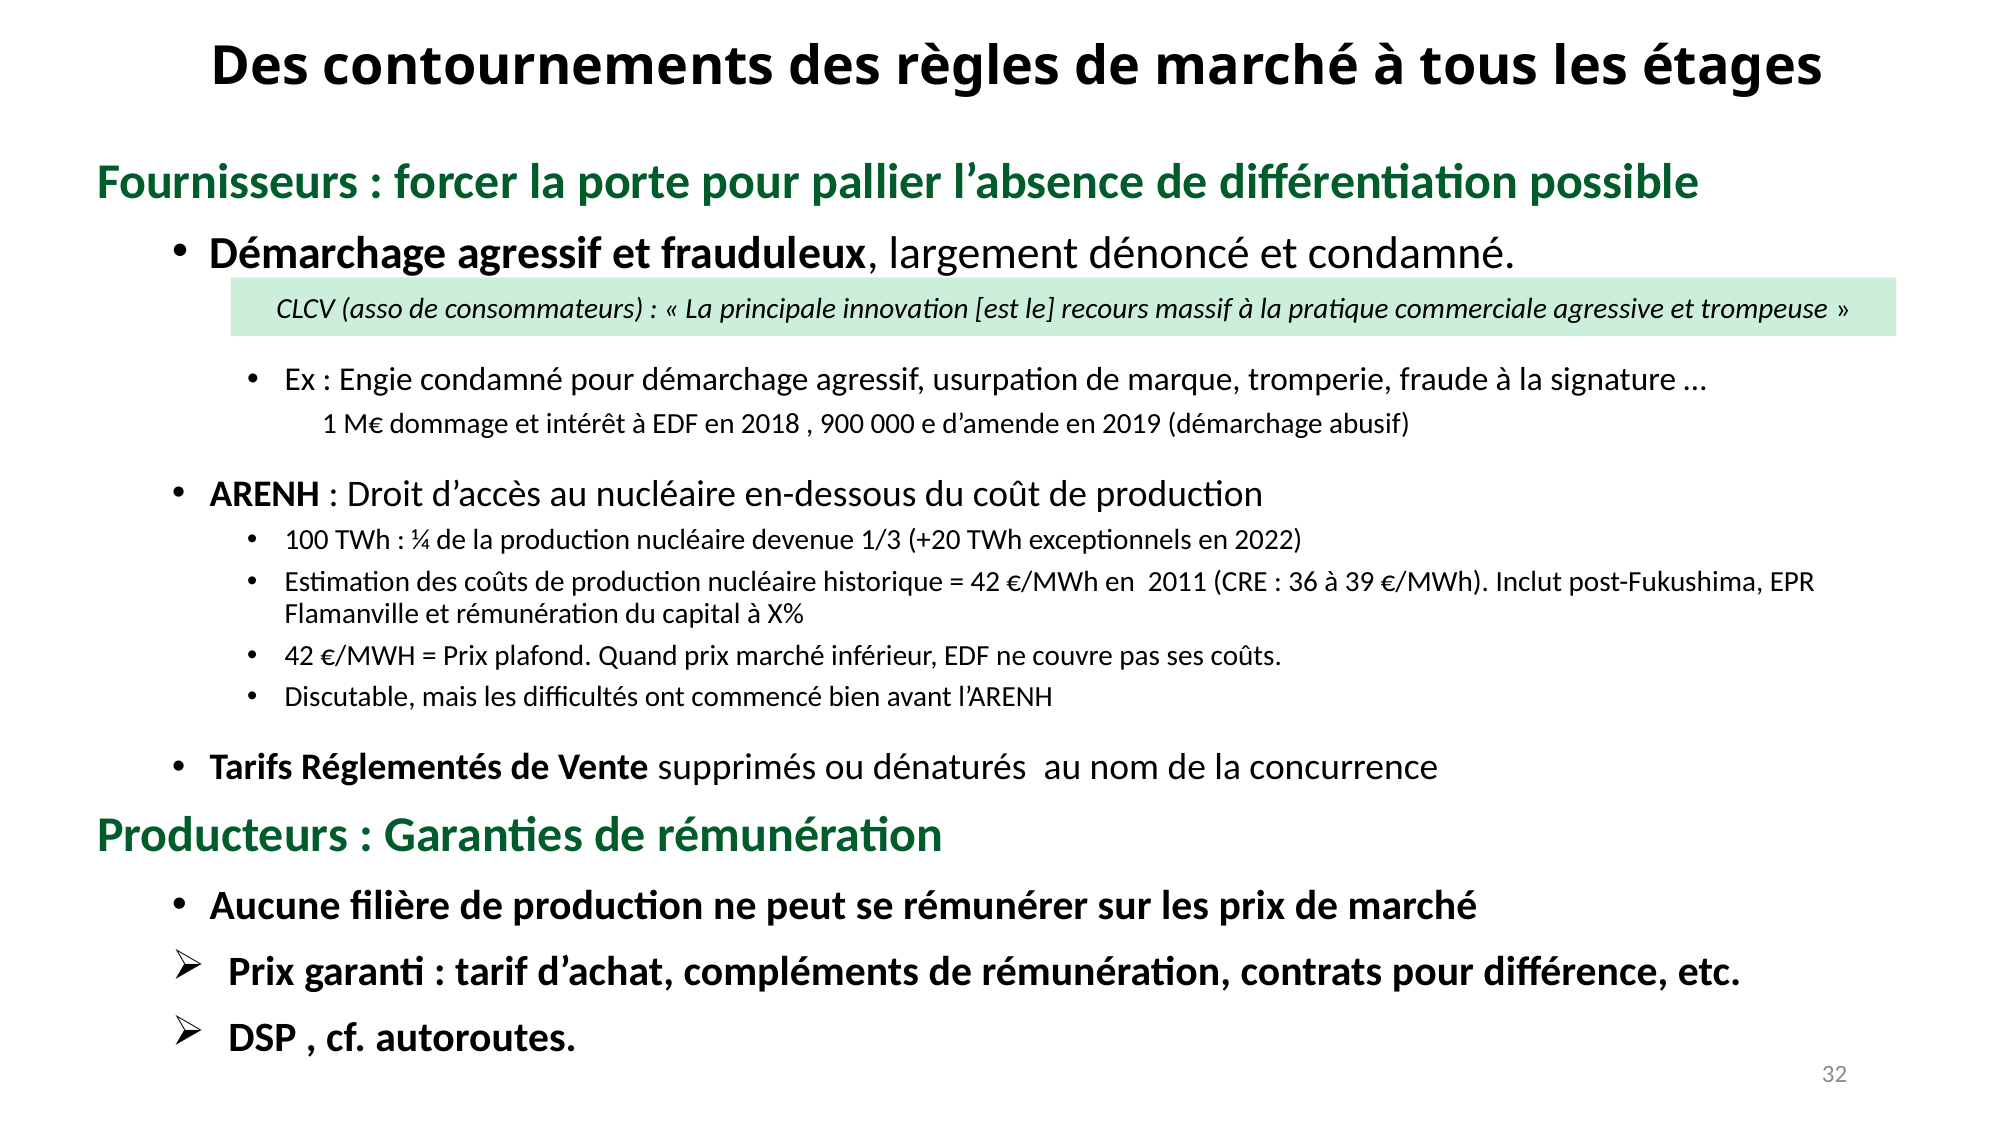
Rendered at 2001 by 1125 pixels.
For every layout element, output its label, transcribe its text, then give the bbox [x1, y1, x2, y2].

title Des contournements des règles de marché à tous les étages [137, 7, 1897, 129]
text_box CLCV (asso de consommateurs) : « La principale innovation [est le] recours massif à la pratique commerciale agressive et trompeuse » [230, 276, 1897, 337]
slide_number 32 [1412, 1042, 1863, 1103]
list Fournisseurs : forcer la porte pour pallier l’absence de différentiation possible Démarchage agressif et frauduleux, largement dénoncé et condamné. Ex : Engie condamné pour démarchage agressif, usurpation de marque, tromperie, fraude à la signature … 1 M€ dommage et intérêt à EDF en 2018 , 900 000 e d’amende en 2019 (démarchage abusif) ARENH : Droit d’accès au nucléaire en-dessous du coût de production 100 TWh : ¼ de la production nucléaire devenue 1/3 (+20 TWh exceptionnels en 2022) Estimation des coûts de production nucléaire historique = 42 €/MWh en 2011 (CRE : 36 à 39 €/MWh). Inclut post-Fukushima, EPR Flamanville et rémunération du capital à X% 42 €/MWH = Prix plafond. Quand prix marché inférieur, EDF ne couvre pas ses coûts. Discutable, mais les difficultés ont commencé bien avant l’ARENH Tarifs Réglementés de Vente supprimés ou dénaturés au nom de la concurrence Producteurs : Garanties de rémunération Aucune filière de production ne peut se rémunérer sur les prix de marché Prix garanti : tarif d’achat, compléments de rémunération, contrats pour différence, etc. DSP , cf. autoroutes. [82, 148, 1942, 1007]
